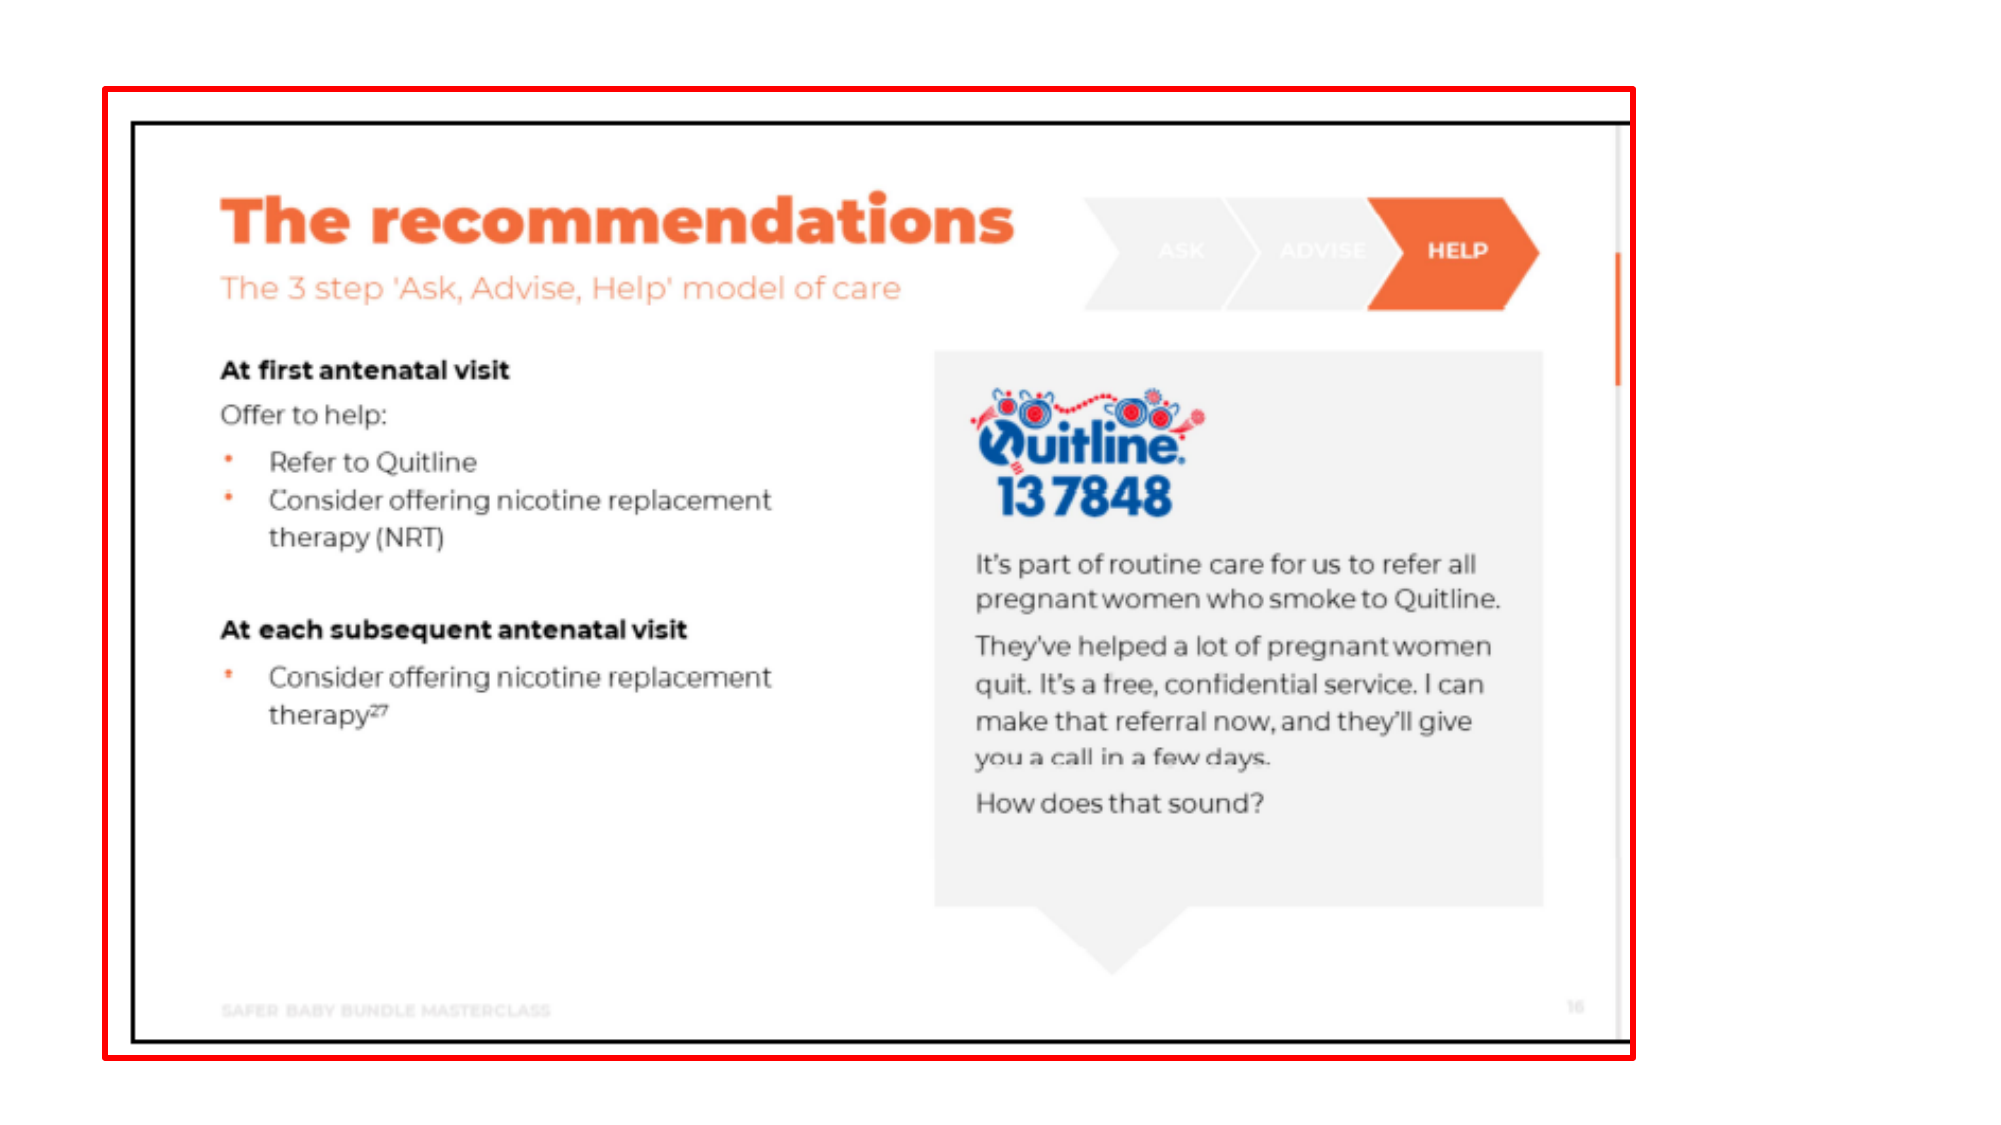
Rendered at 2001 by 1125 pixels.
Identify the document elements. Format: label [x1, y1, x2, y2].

list [107, 91, 1631, 1056]
